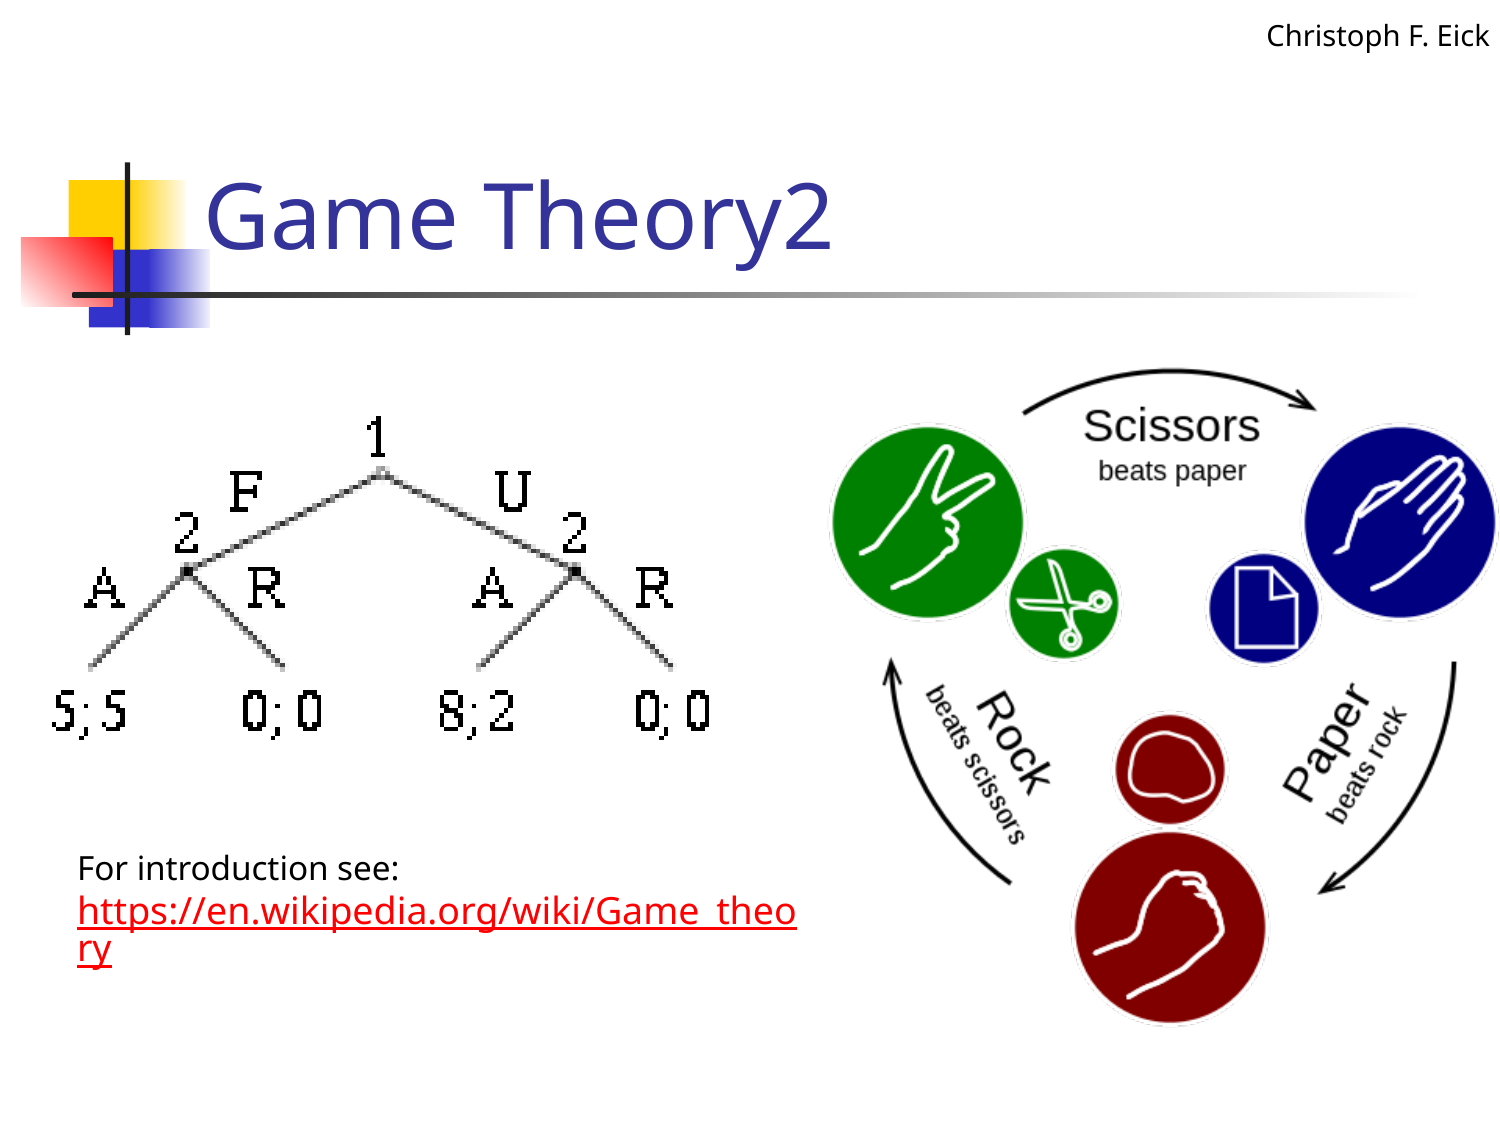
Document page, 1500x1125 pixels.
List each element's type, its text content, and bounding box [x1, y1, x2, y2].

picture [43, 412, 719, 751]
text_box Christoph F. Eick [1251, 9, 1500, 60]
title Game Theory2 [188, 35, 1468, 275]
text_box For introduction see: https://en.wikipedia.org/wiki/Game_theory [62, 839, 794, 991]
picture [799, 357, 1500, 1046]
